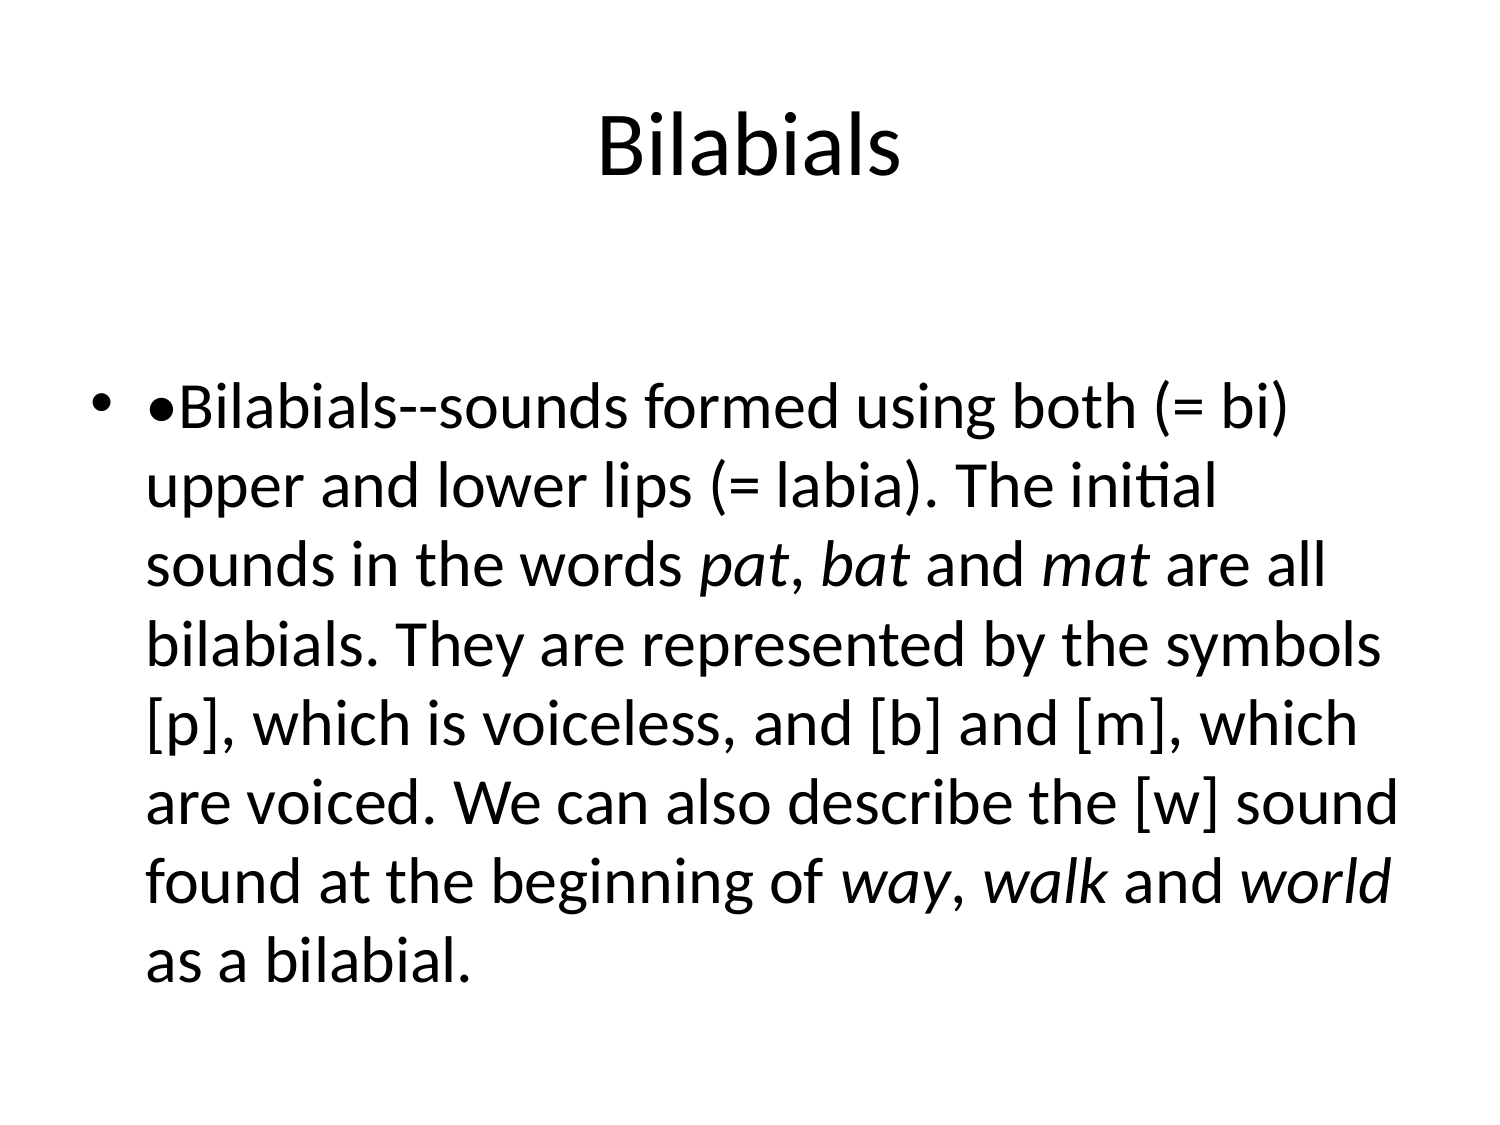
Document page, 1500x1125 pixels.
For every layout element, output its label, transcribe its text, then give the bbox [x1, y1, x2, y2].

list •Bilabials--sounds formed using both (= bi) upper and lower lips (= labia). The initial sounds in the words pat, bat and mat are all bilabials. They are represented by the symbols [p], which is voiceless, and [b] and [m], which are voiced. We can also describe the [w] sound found at the beginning of way, walk and world as a bilabial. [75, 262, 1425, 1005]
title Bilabials [75, 45, 1425, 233]
